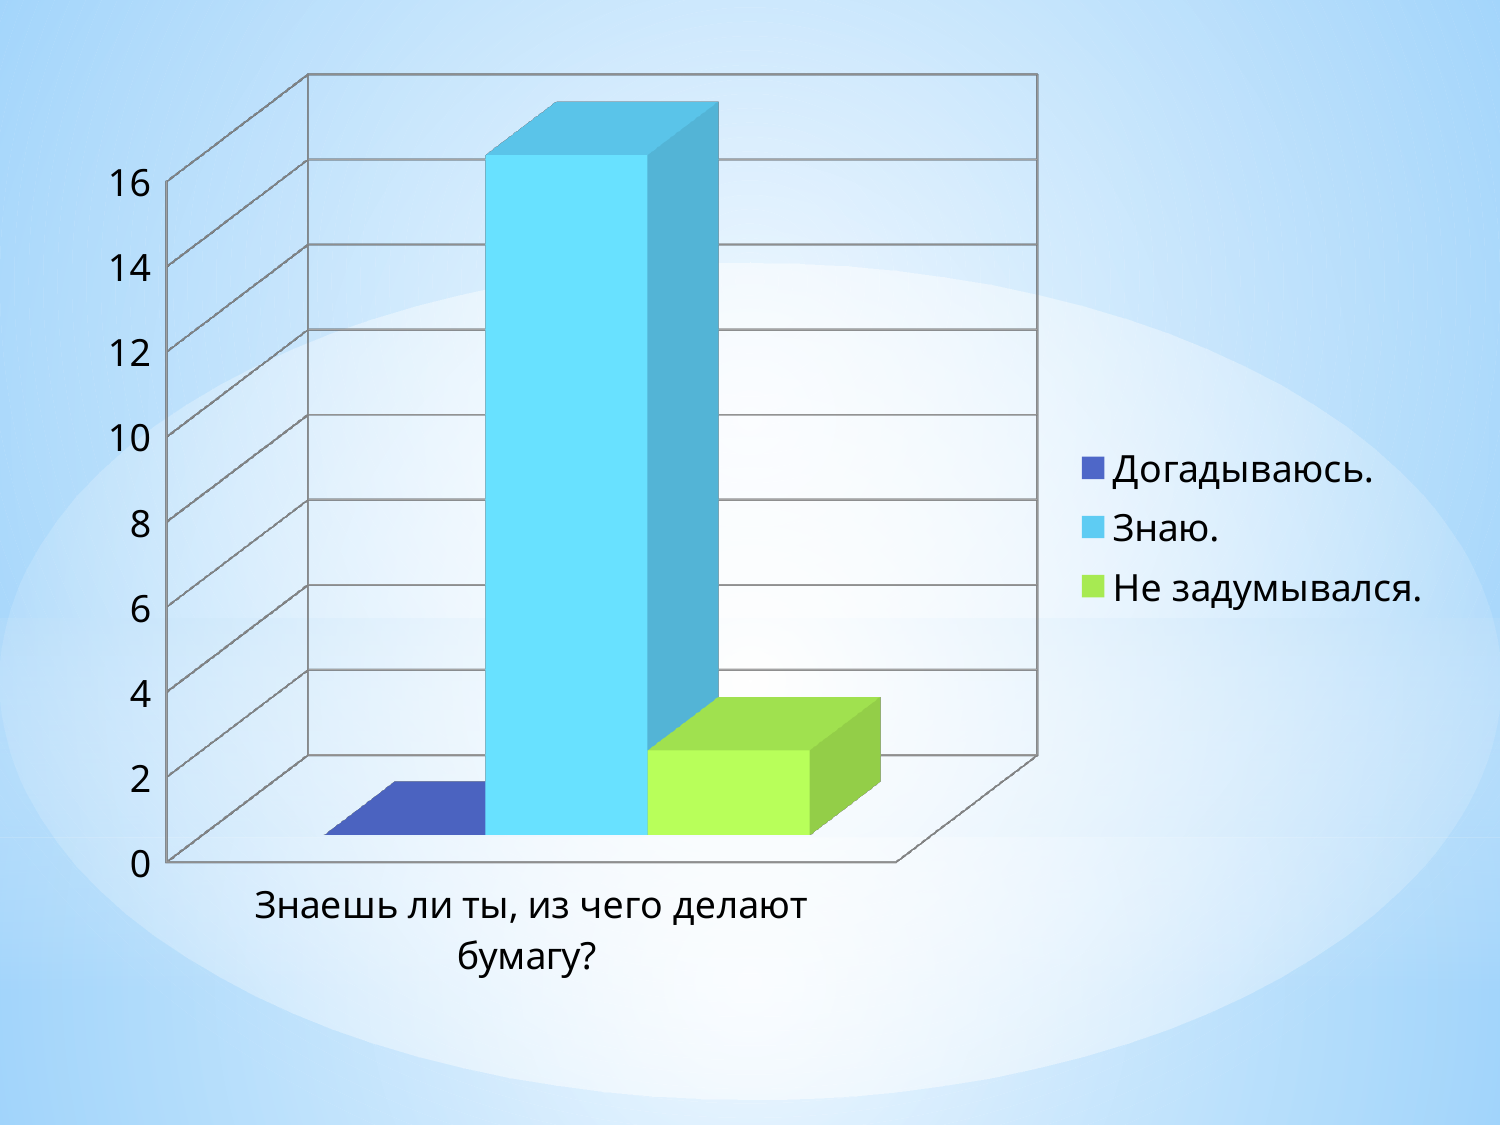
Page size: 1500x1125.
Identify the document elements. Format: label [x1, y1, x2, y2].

chart [76, 54, 1448, 1000]
